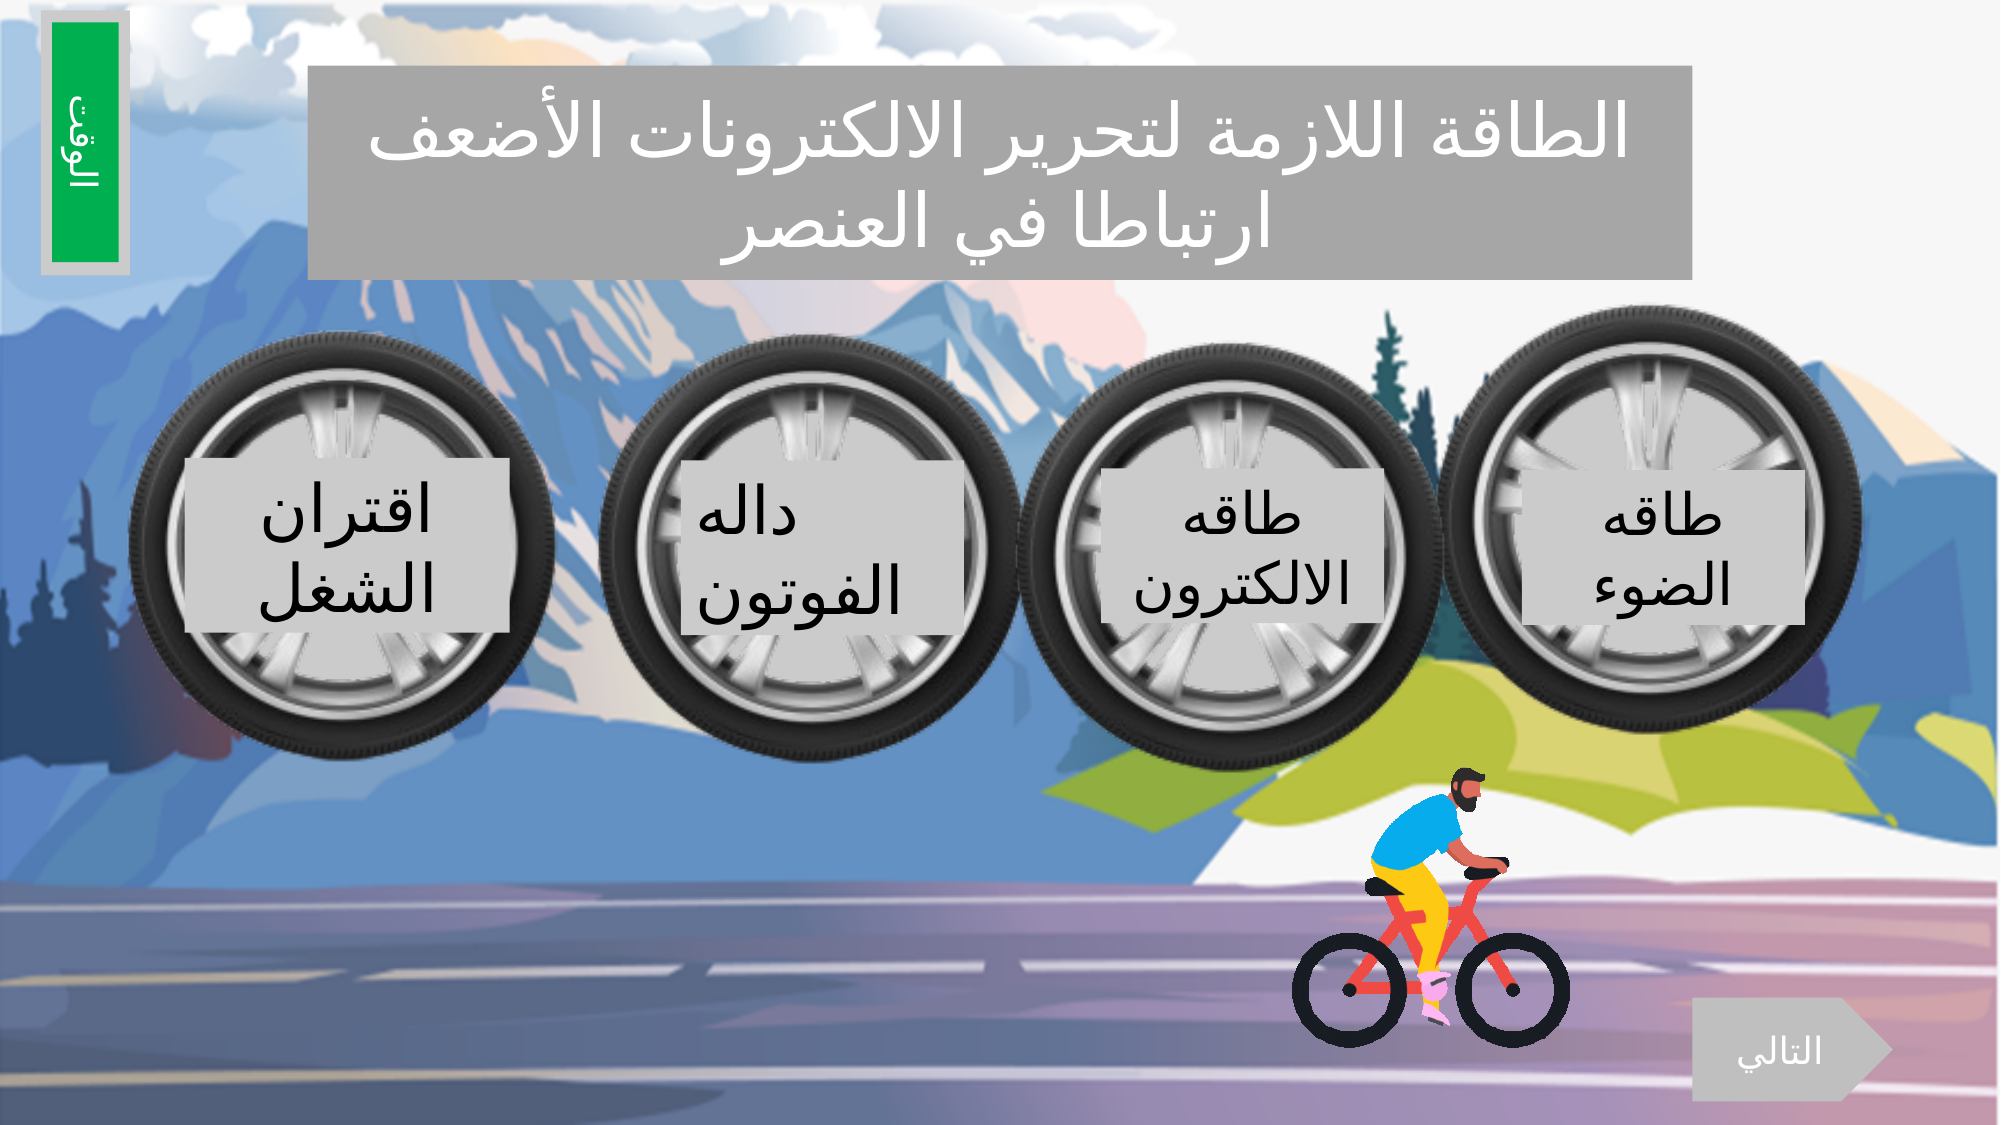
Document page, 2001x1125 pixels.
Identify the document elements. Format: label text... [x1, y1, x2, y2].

text_box الوقت [51, 21, 120, 263]
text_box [102, 316, 584, 775]
text_box الطاقة اللازمة لتحرير الالكترونات الأضعف ارتباطا في العنصر [306, 65, 1693, 281]
picture [0, 0, 2001, 1125]
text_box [990, 327, 1473, 786]
text_box التالي [1691, 996, 1895, 1103]
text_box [572, 319, 1054, 777]
text_box [40, 9, 131, 276]
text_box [1409, 289, 1891, 748]
